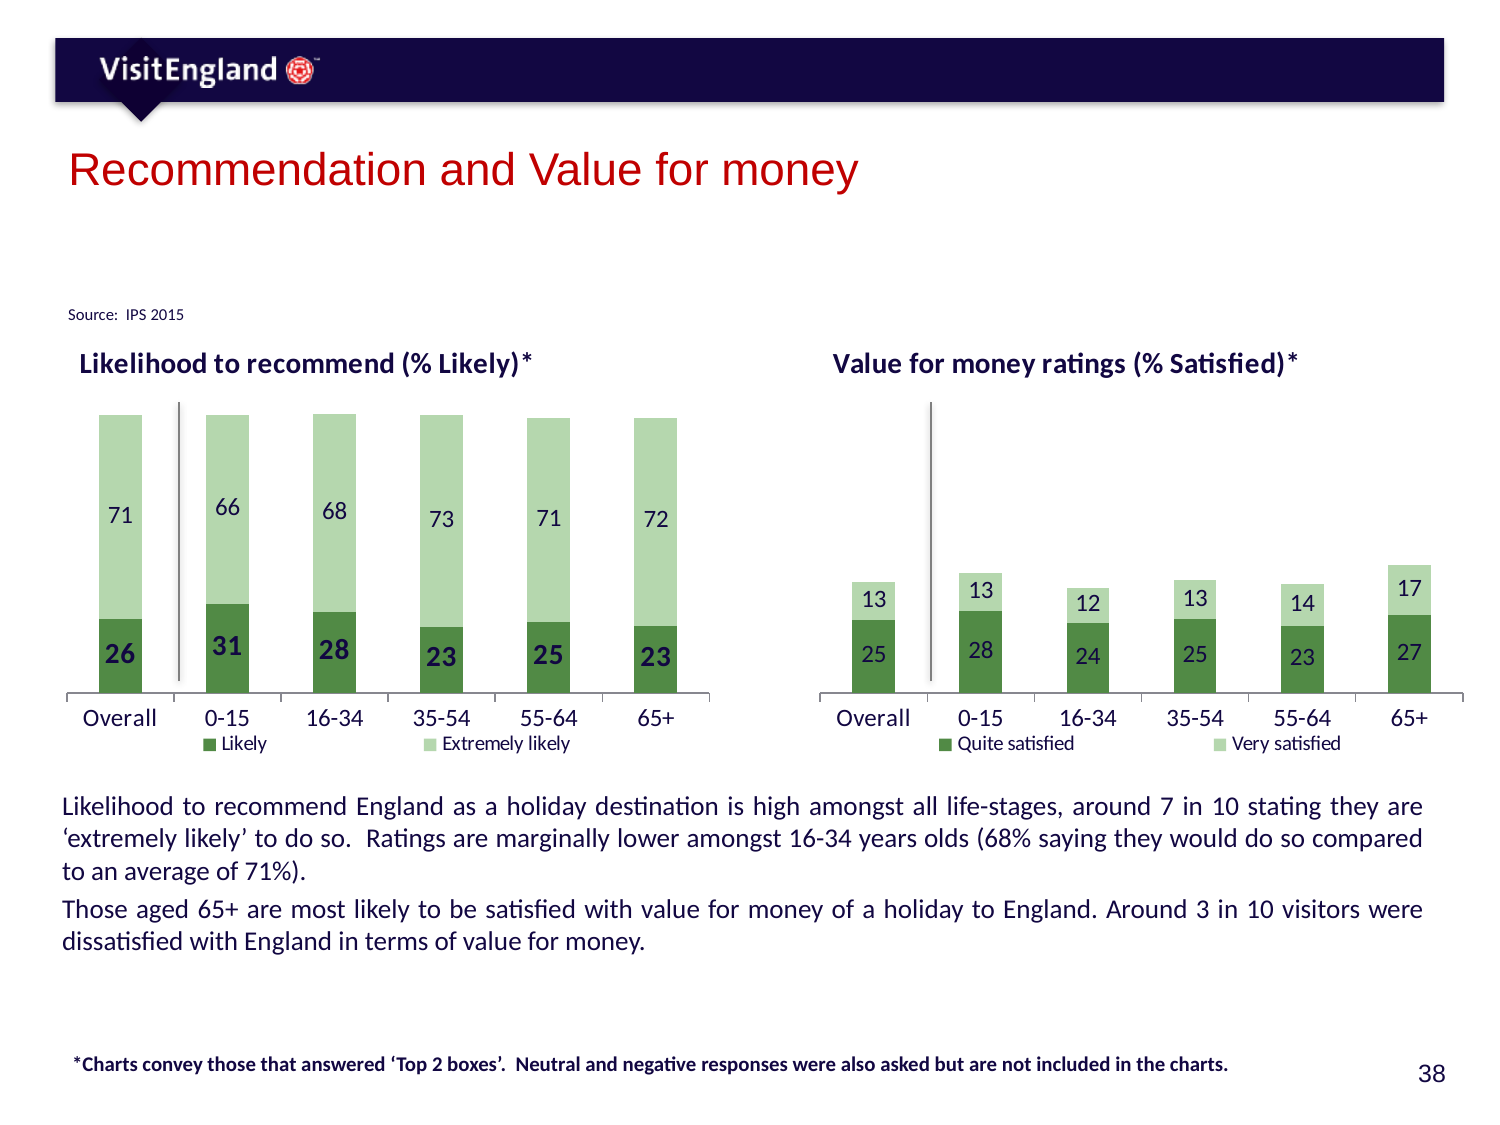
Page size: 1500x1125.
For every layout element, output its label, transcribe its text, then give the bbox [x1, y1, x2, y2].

chart [53, 330, 724, 786]
text_box Source: IPS 2015 [53, 296, 209, 324]
picture [95, 56, 322, 88]
chart [806, 330, 1477, 786]
text_box *Charts convey those that answered ‘Top 2 boxes’. Neutral and negative responses were also asked but are not included in the charts. [57, 1043, 1377, 1084]
text_box Likelihood to recommend England as a holiday destination is high amongst all life-stages, around 7 in 10 stating they are ‘extremely likely’ to do so. Ratings are marginally lower amongst 16-34 years olds (68% saying they would do so compared to an average of 71%). Those aged 65+ are most likely to be satisfied with value for money of a holiday to England. Around 3 in 10 visitors were dissatisfied with England in terms of value for money. [56, 780, 1439, 1008]
title Recommendation and Value for money [53, 131, 1391, 224]
